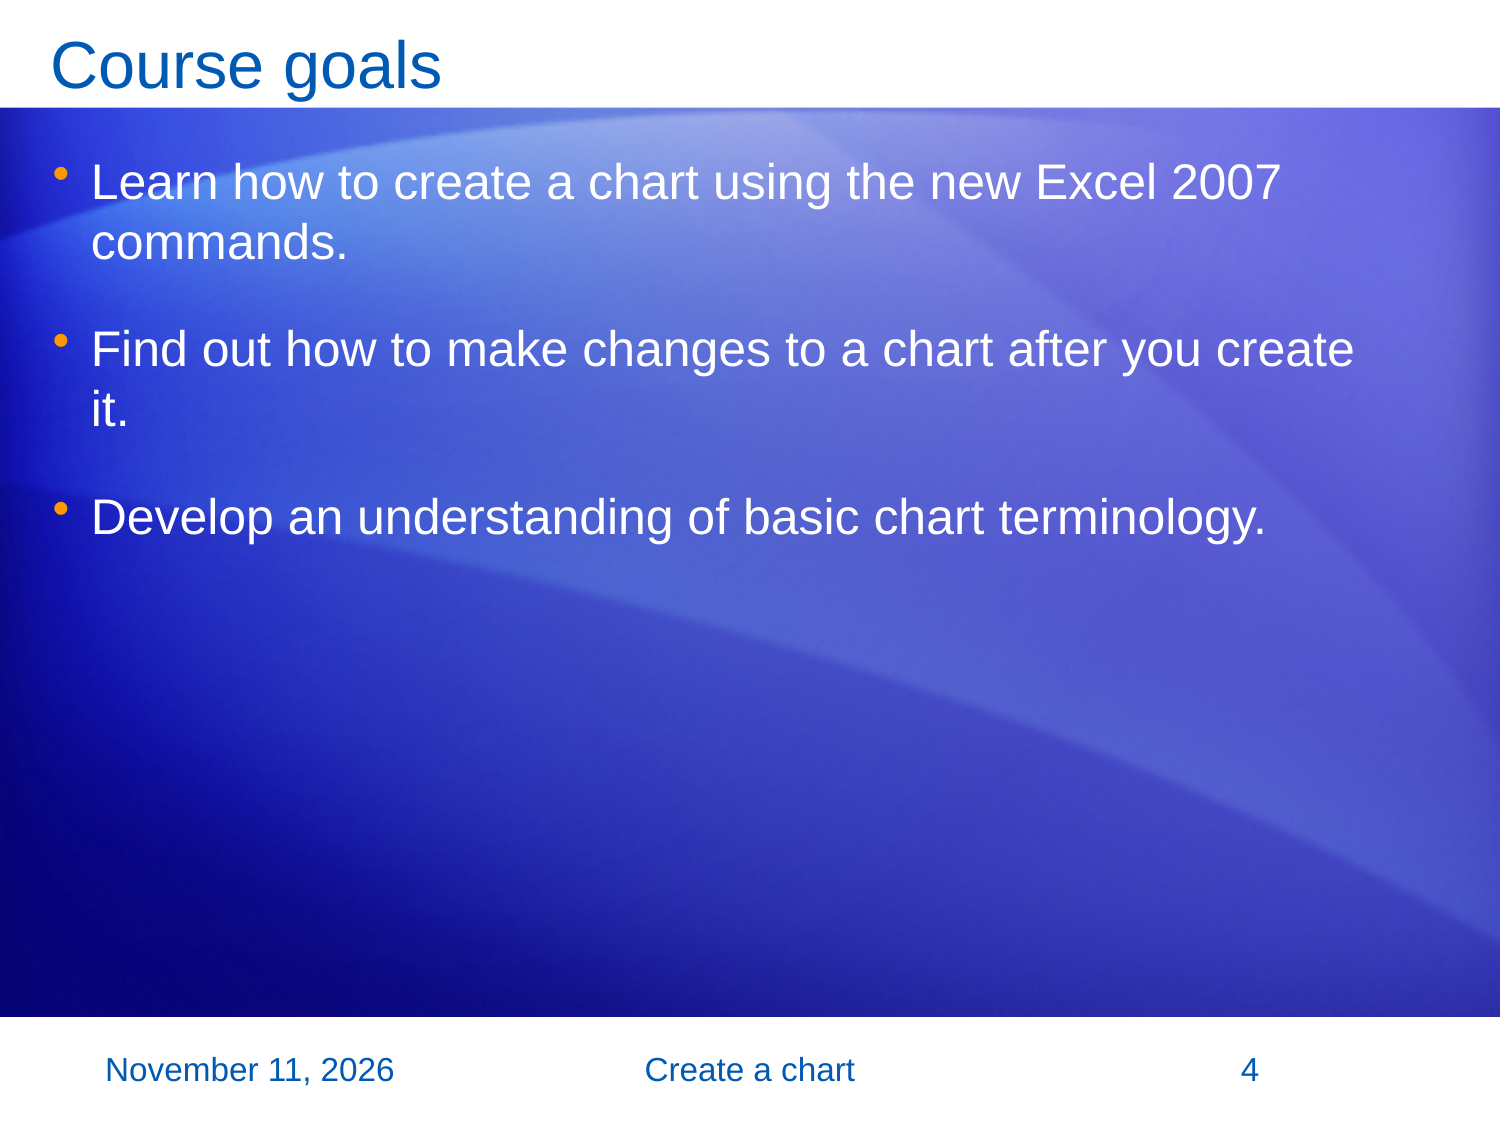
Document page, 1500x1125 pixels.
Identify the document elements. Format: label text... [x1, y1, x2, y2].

slide_number 4 [1074, 1016, 1426, 1096]
title Course goals [34, 11, 1386, 113]
picture [0, 108, 1500, 1017]
footer Create a chart [445, 1016, 1055, 1096]
list Learn how to create a chart using the new Excel 2007 commands. Find out how to make changes to a chart after you create it. Develop an understanding of basic chart terminology. [37, 141, 1421, 907]
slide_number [74, 1016, 426, 1096]
